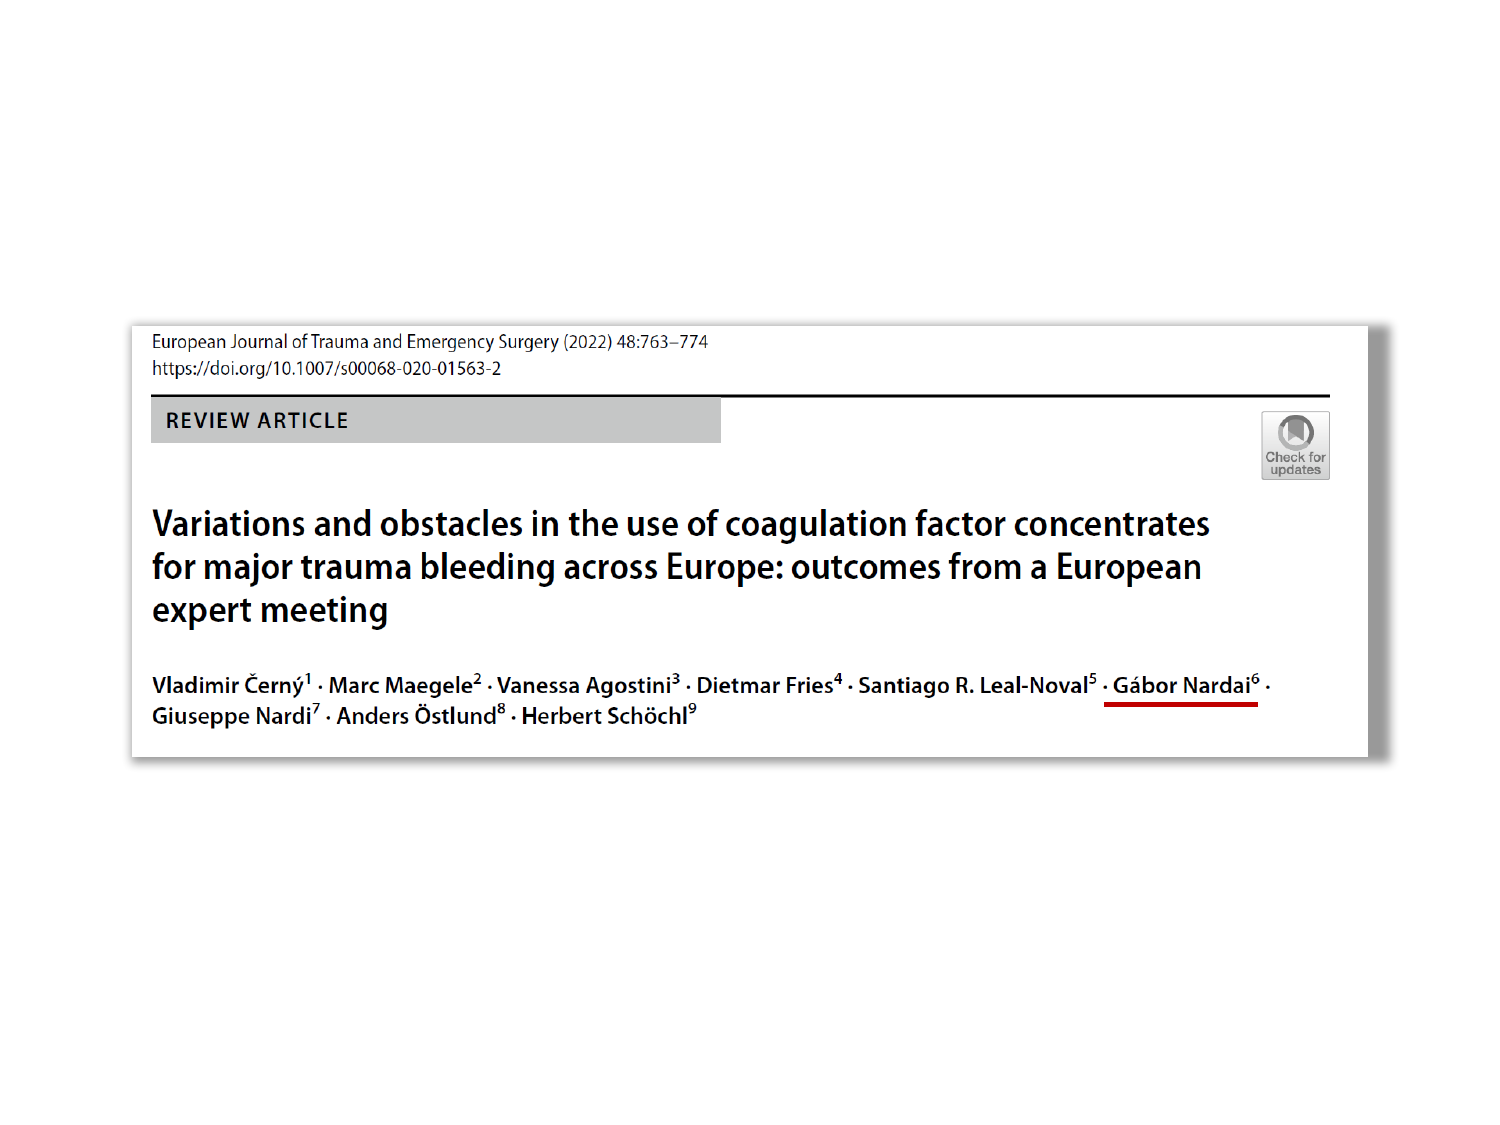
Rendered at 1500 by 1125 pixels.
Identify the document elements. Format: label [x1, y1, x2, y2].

picture [132, 326, 1368, 757]
